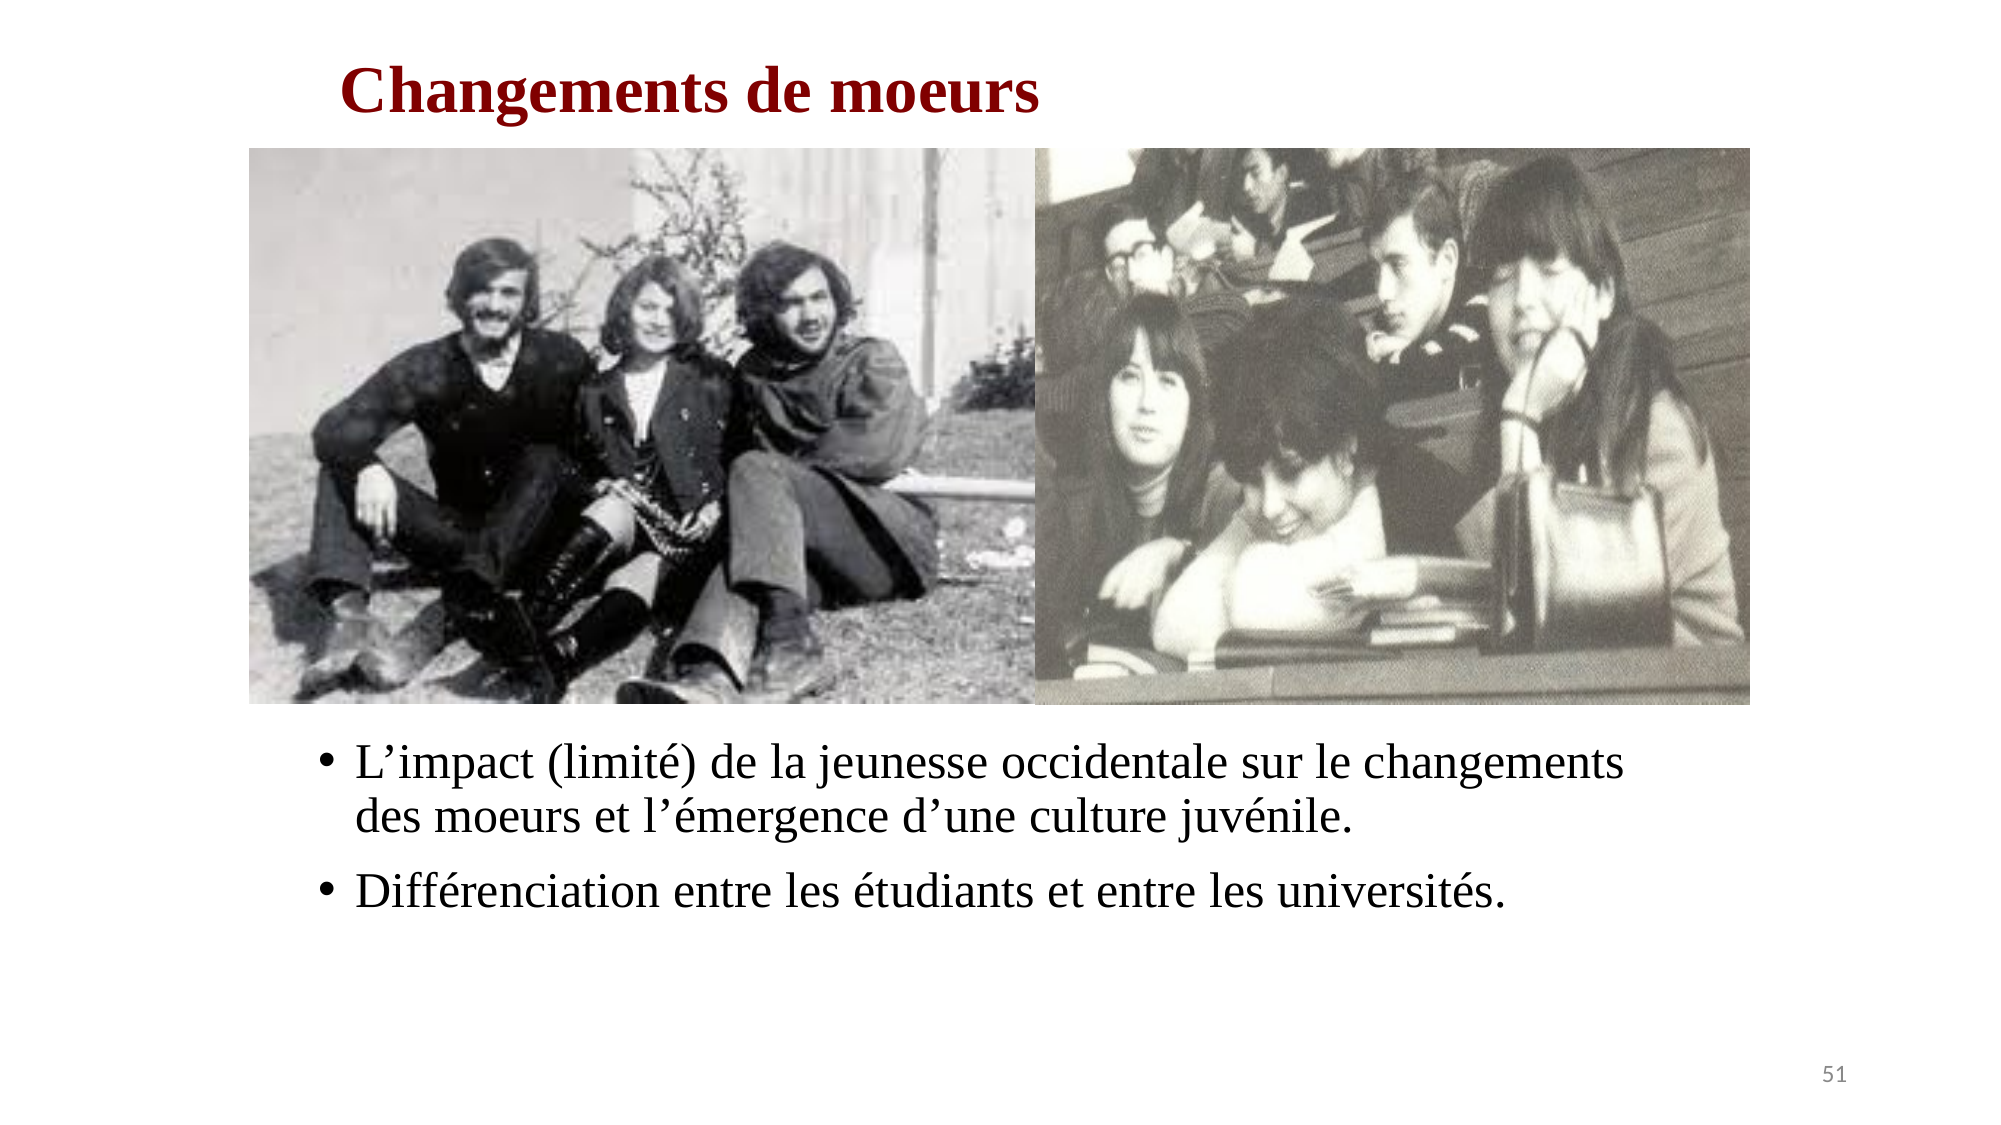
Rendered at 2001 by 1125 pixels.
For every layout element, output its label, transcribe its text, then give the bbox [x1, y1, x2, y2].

picture [249, 148, 1750, 705]
slide_number 51 [1412, 1042, 1863, 1103]
list L’impact (limité) de la jeunesse occidentale sur le changements des moeurs et l’émergence d’une culture juvénile. Différenciation entre les étudiants et entre les universités. [303, 727, 1675, 1071]
title Changements de moeurs [324, 45, 1675, 138]
